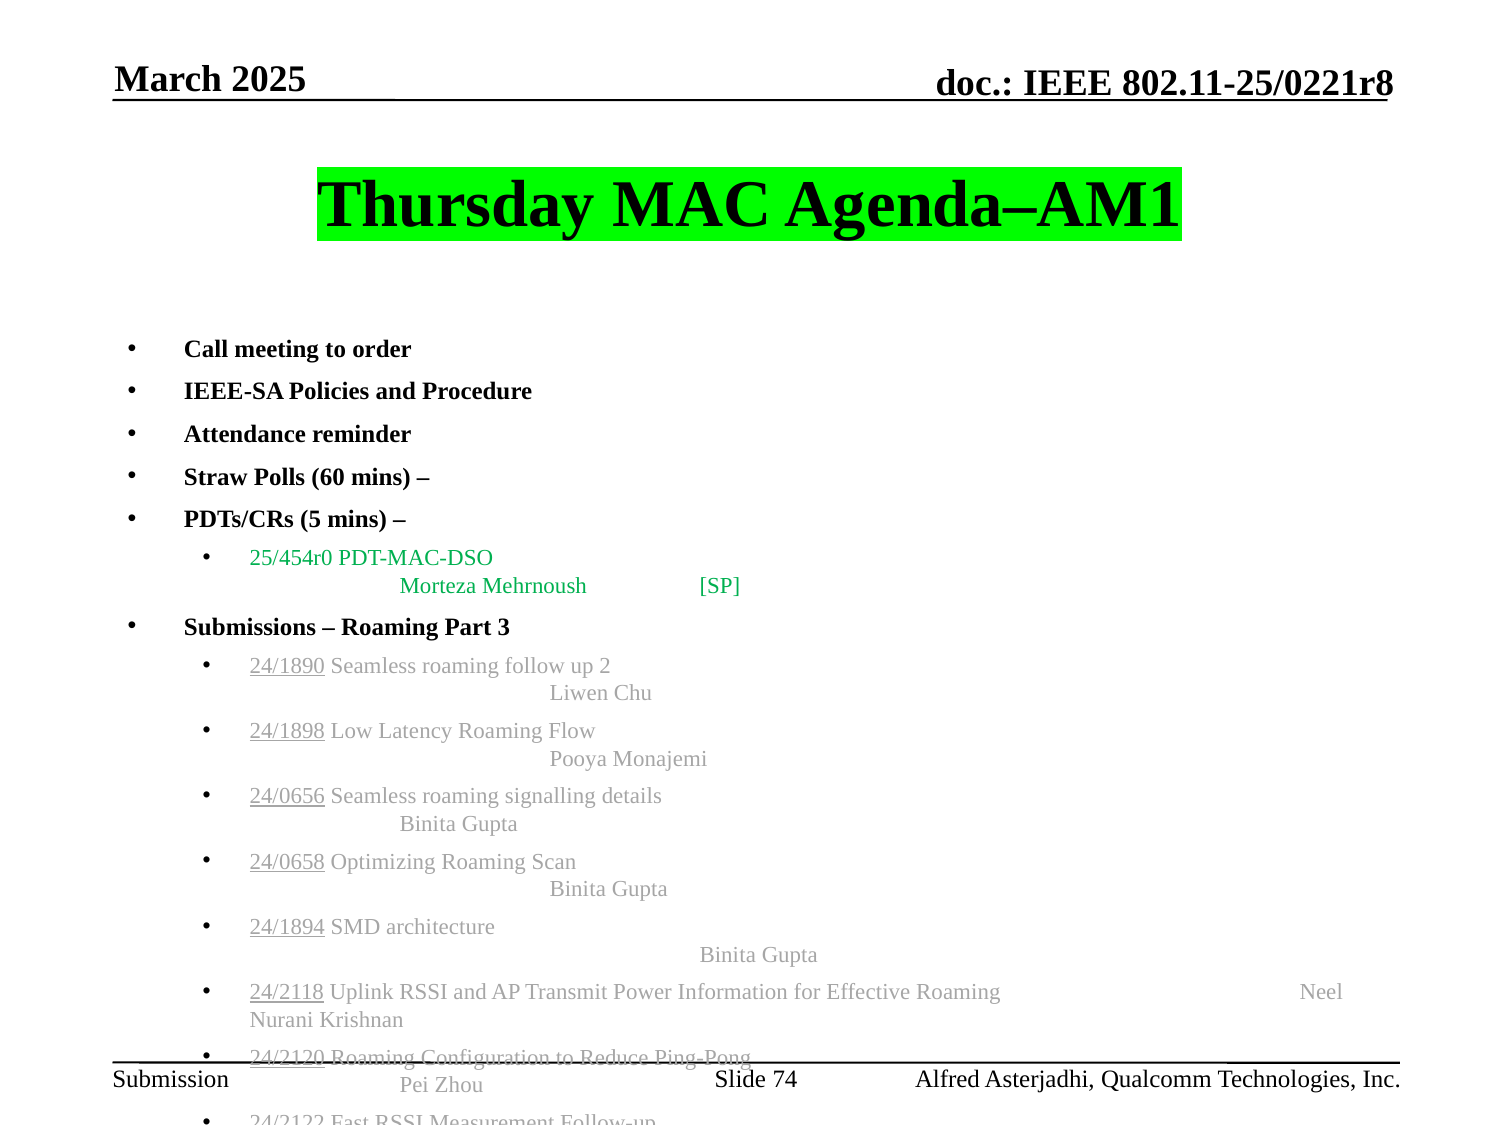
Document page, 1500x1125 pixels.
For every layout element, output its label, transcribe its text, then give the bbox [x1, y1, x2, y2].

title Thursday MAC Agenda–AM1 [112, 112, 1388, 288]
list Call meeting to order IEEE-SA Policies and Procedure Attendance reminder Straw Polls (60 mins) – PDTs/CRs (5 mins) – 25/454r0 PDT-MAC-DSO Morteza Mehrnoush [SP] Submissions – Roaming Part 3 24/1890 Seamless roaming follow up 2 Liwen Chu 24/1898 Low Latency Roaming Flow Pooya Monajemi 24/0656 Seamless roaming signalling details Binita Gupta 24/0658 Optimizing Roaming Scan Binita Gupta 24/1894 SMD architecture Binita Gupta 24/2118 Uplink RSSI and AP Transmit Power Information for Effective Roaming Neel Nurani Krishnan 24/2120 Roaming Configuration to Reduce Ping-Pong Pei Zhou 24/2122 Fast RSSI Measurement Follow-up Guogang Huang 24/2129 AID assignment for Seamless Roaming Kyosuke Inoue 24/2137 Enable DAPS Transmission for Roaming Guogang Huang AoB: Adjourn [112, 324, 1388, 1123]
footer Alfred Asterjadhi, Qualcomm Technologies, Inc. [878, 1061, 1402, 1093]
slide_number Slide 74 [712, 1061, 800, 1123]
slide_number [114, 54, 423, 100]
